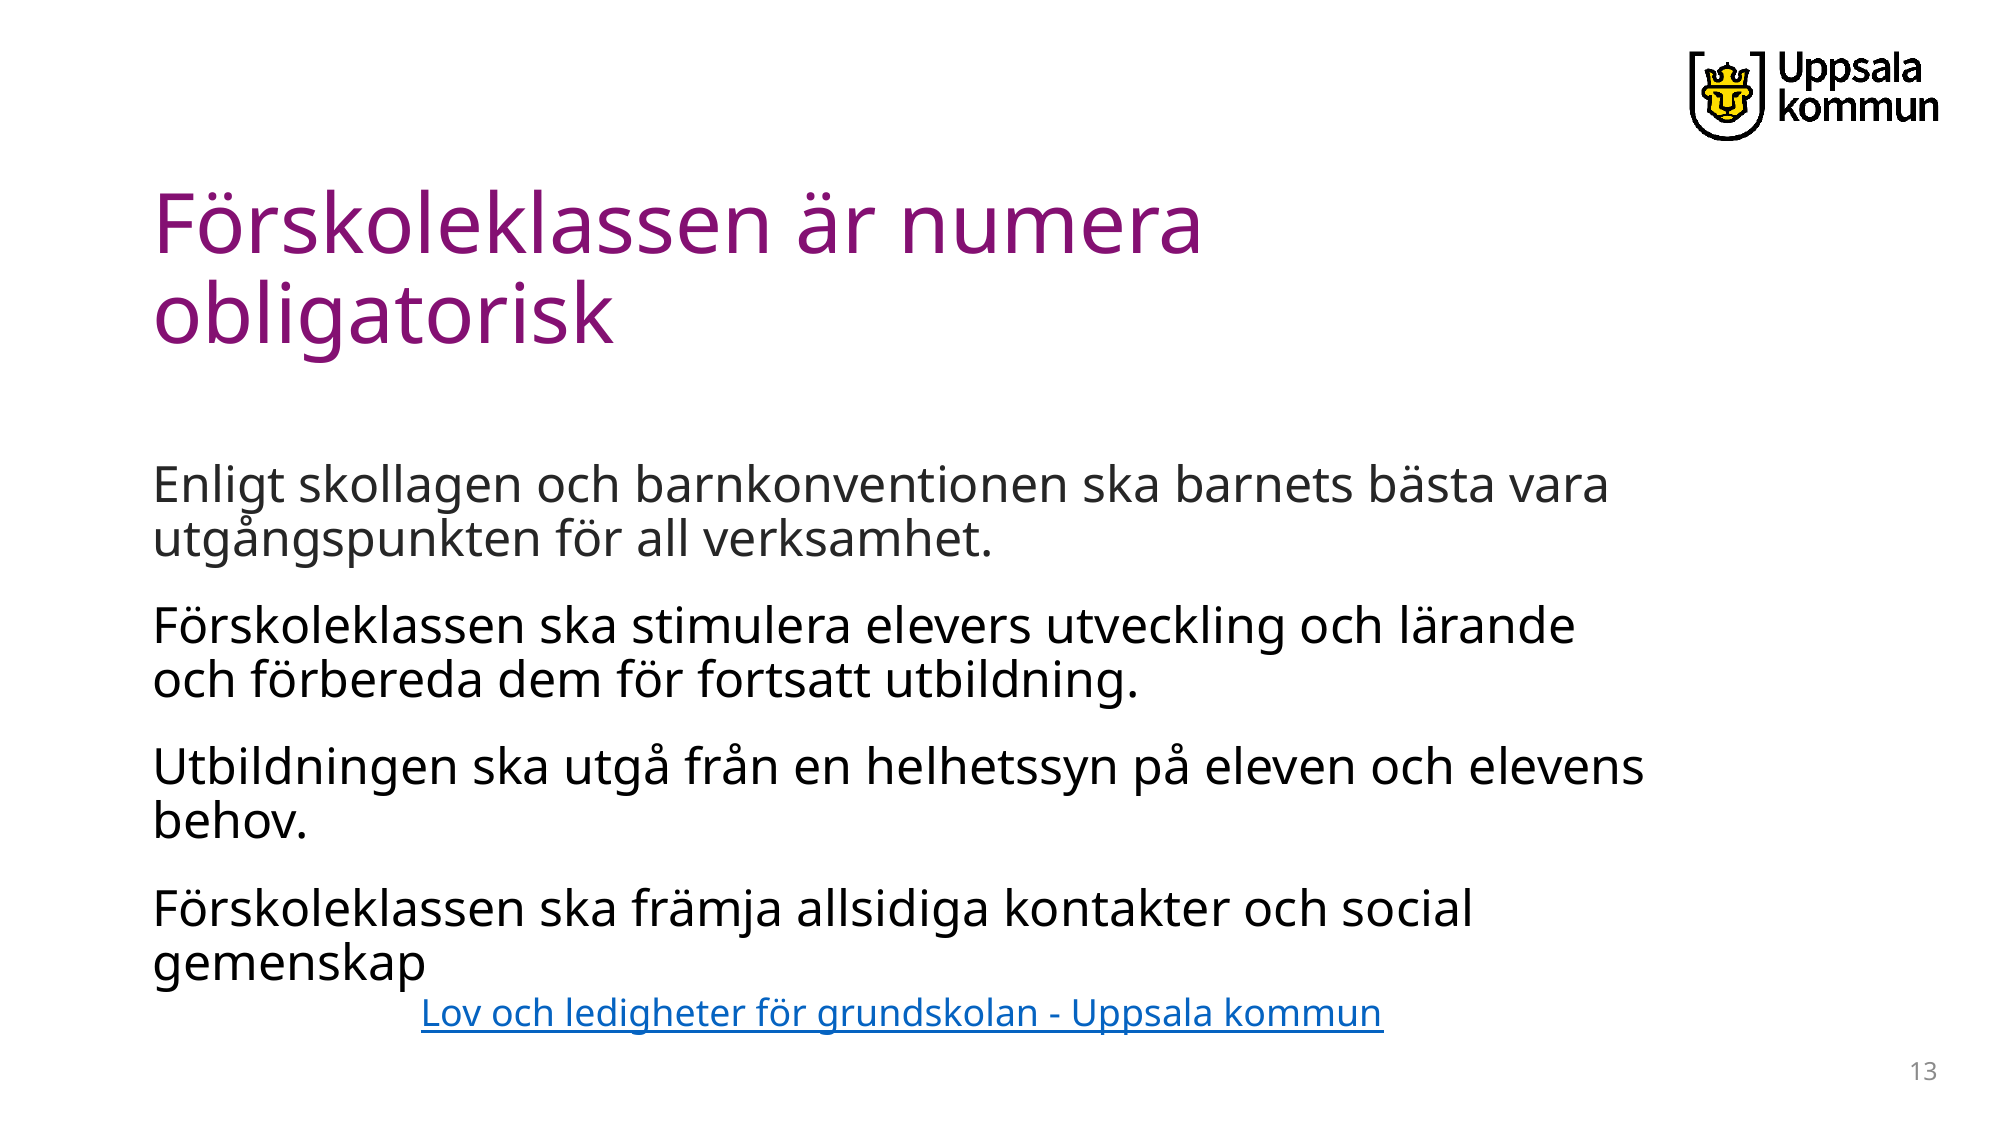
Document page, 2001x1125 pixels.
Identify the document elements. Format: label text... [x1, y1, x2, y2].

slide_number 13 [1502, 1042, 1953, 1103]
picture [1674, 36, 1953, 156]
text_box Lov och ledigheter för grundskolan - Uppsala kommun [405, 982, 1407, 1048]
list Enligt skollagen och barnkonventionen ska barnets bästa vara utgångspunkten för all verksamhet. Förskoleklassen ska stimulera elevers utveckling och lärande och förbereda dem för fortsatt utbildning. Utbildningen ska utgå från en helhetssyn på eleven och elevens behov. Förskoleklassen ska främja allsidiga kontakter och social gemenskap [137, 451, 1675, 993]
title Förskoleklassen är numera obligatorisk [137, 163, 1675, 370]
